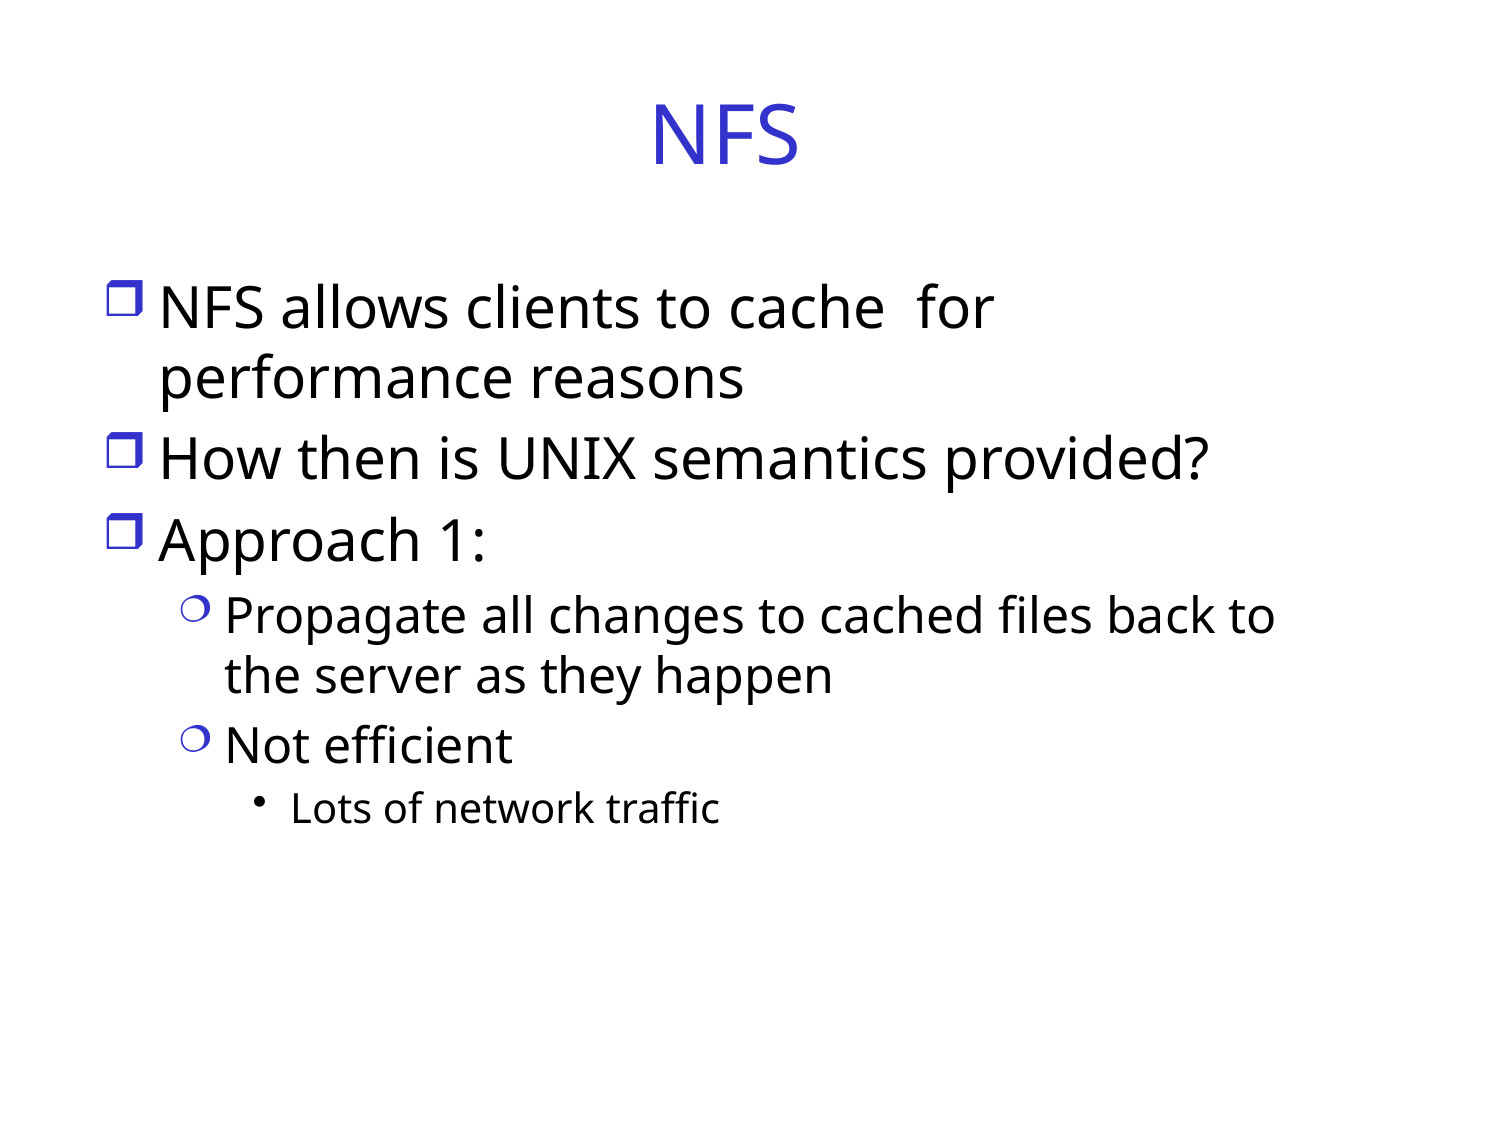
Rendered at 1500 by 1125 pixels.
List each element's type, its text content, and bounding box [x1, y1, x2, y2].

title NFS [87, 37, 1363, 226]
list NFS allows clients to cache for performance reasons How then is UNIX semantics provided? Approach 1: Propagate all changes to cached files back to the server as they happen Not efficient Lots of network traffic [87, 262, 1363, 1026]
